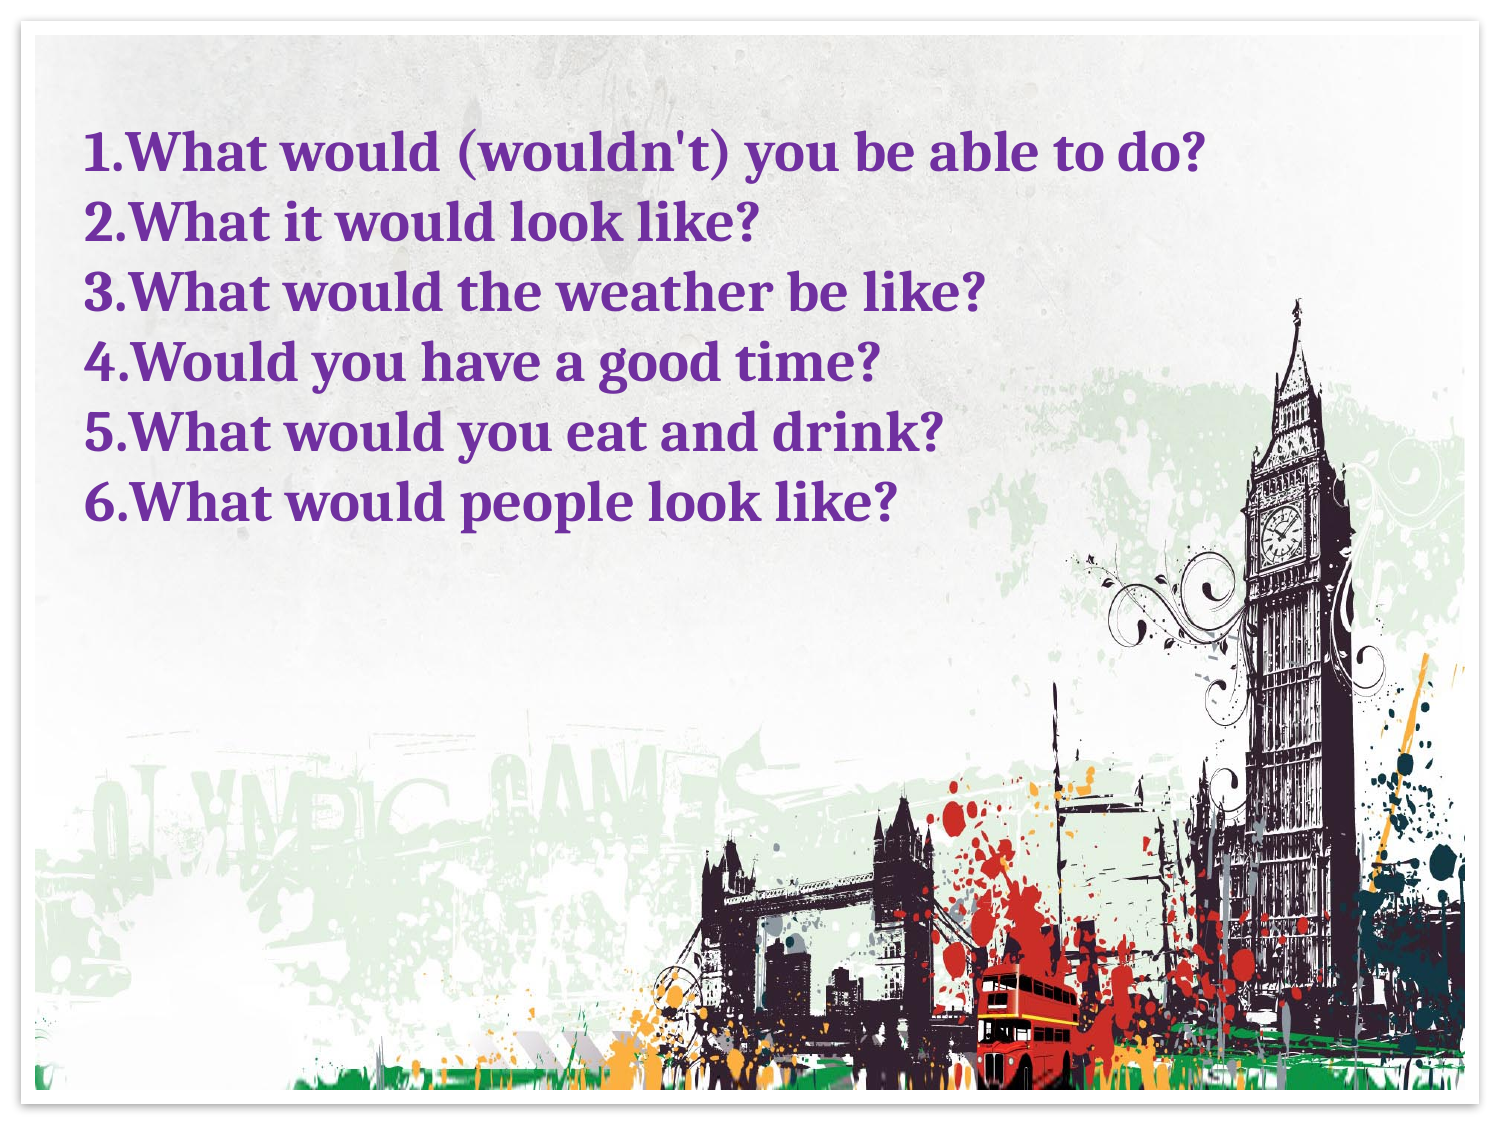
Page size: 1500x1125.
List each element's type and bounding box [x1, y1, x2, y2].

picture [34, 34, 1466, 1091]
